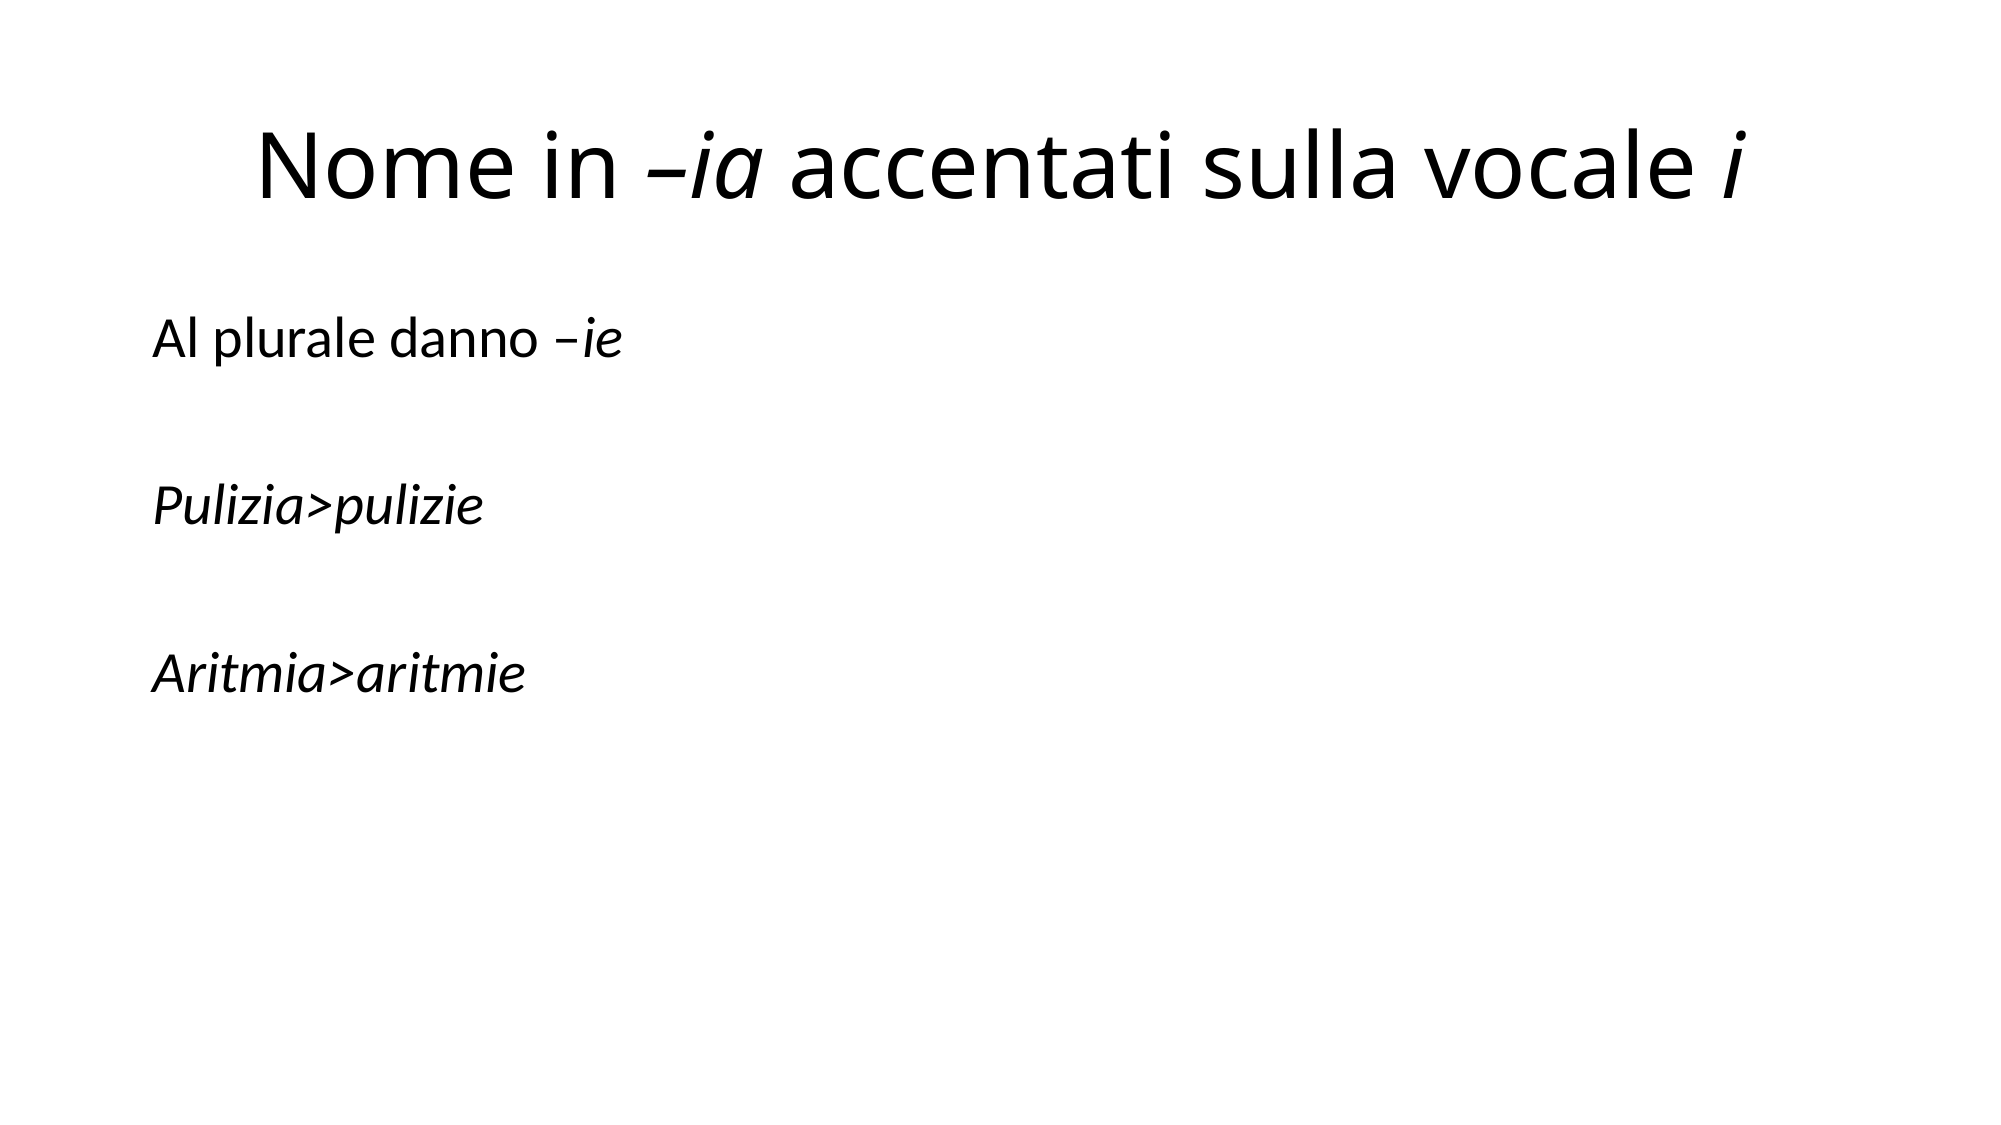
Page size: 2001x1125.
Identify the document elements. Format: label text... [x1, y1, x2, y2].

list Al plurale danno –ie Pulizia>pulizie Aritmia>aritmie [137, 299, 1863, 1014]
title Nome in –ia accentati sulla vocale i [137, 59, 1863, 278]
